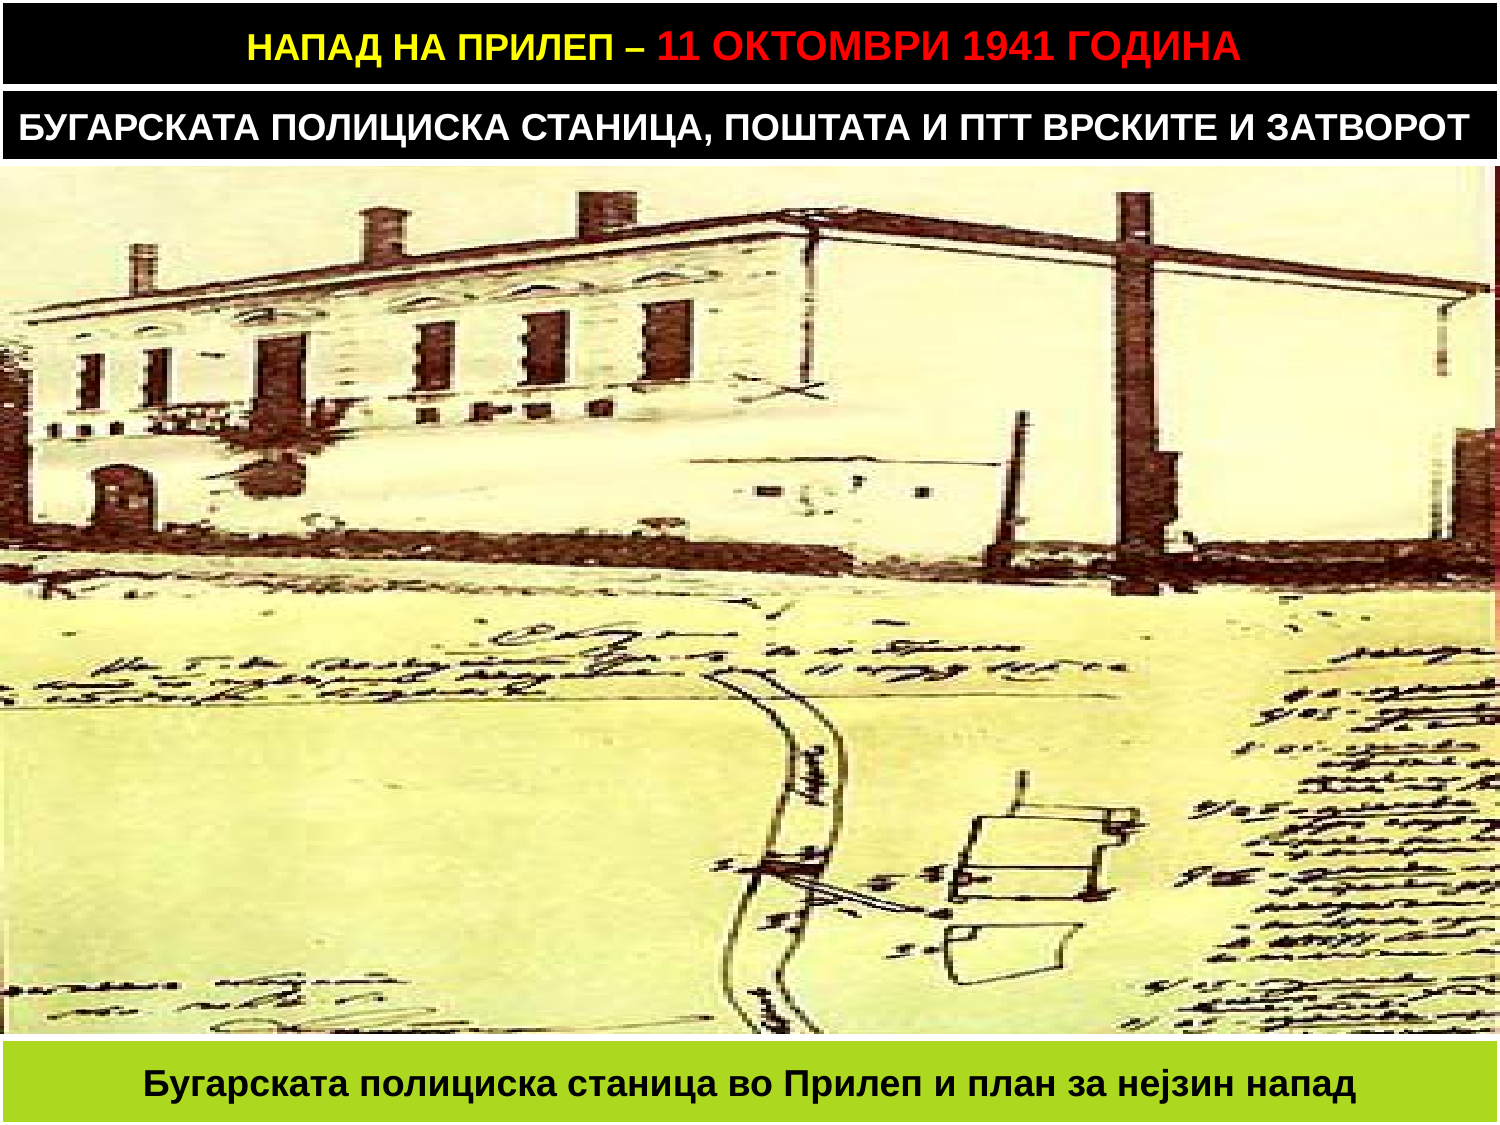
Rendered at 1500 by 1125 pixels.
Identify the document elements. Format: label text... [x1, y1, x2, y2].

text_box БУГАРСКАТА ПОЛИЦИСКА СТАНИЦА, ПОШТАТА И ПТТ ВРСКИТЕ И ЗАТВОРОТ [0, 84, 1500, 161]
text_box НАПАД НА ПРИЛЕП – 11 ОКТОМВРИ 1941 ГОДИНА [0, 0, 1500, 84]
picture [0, 161, 1500, 1039]
text_box Бугарската полициска станица во Прилеп и план за нејзин напад [0, 1046, 1500, 1125]
